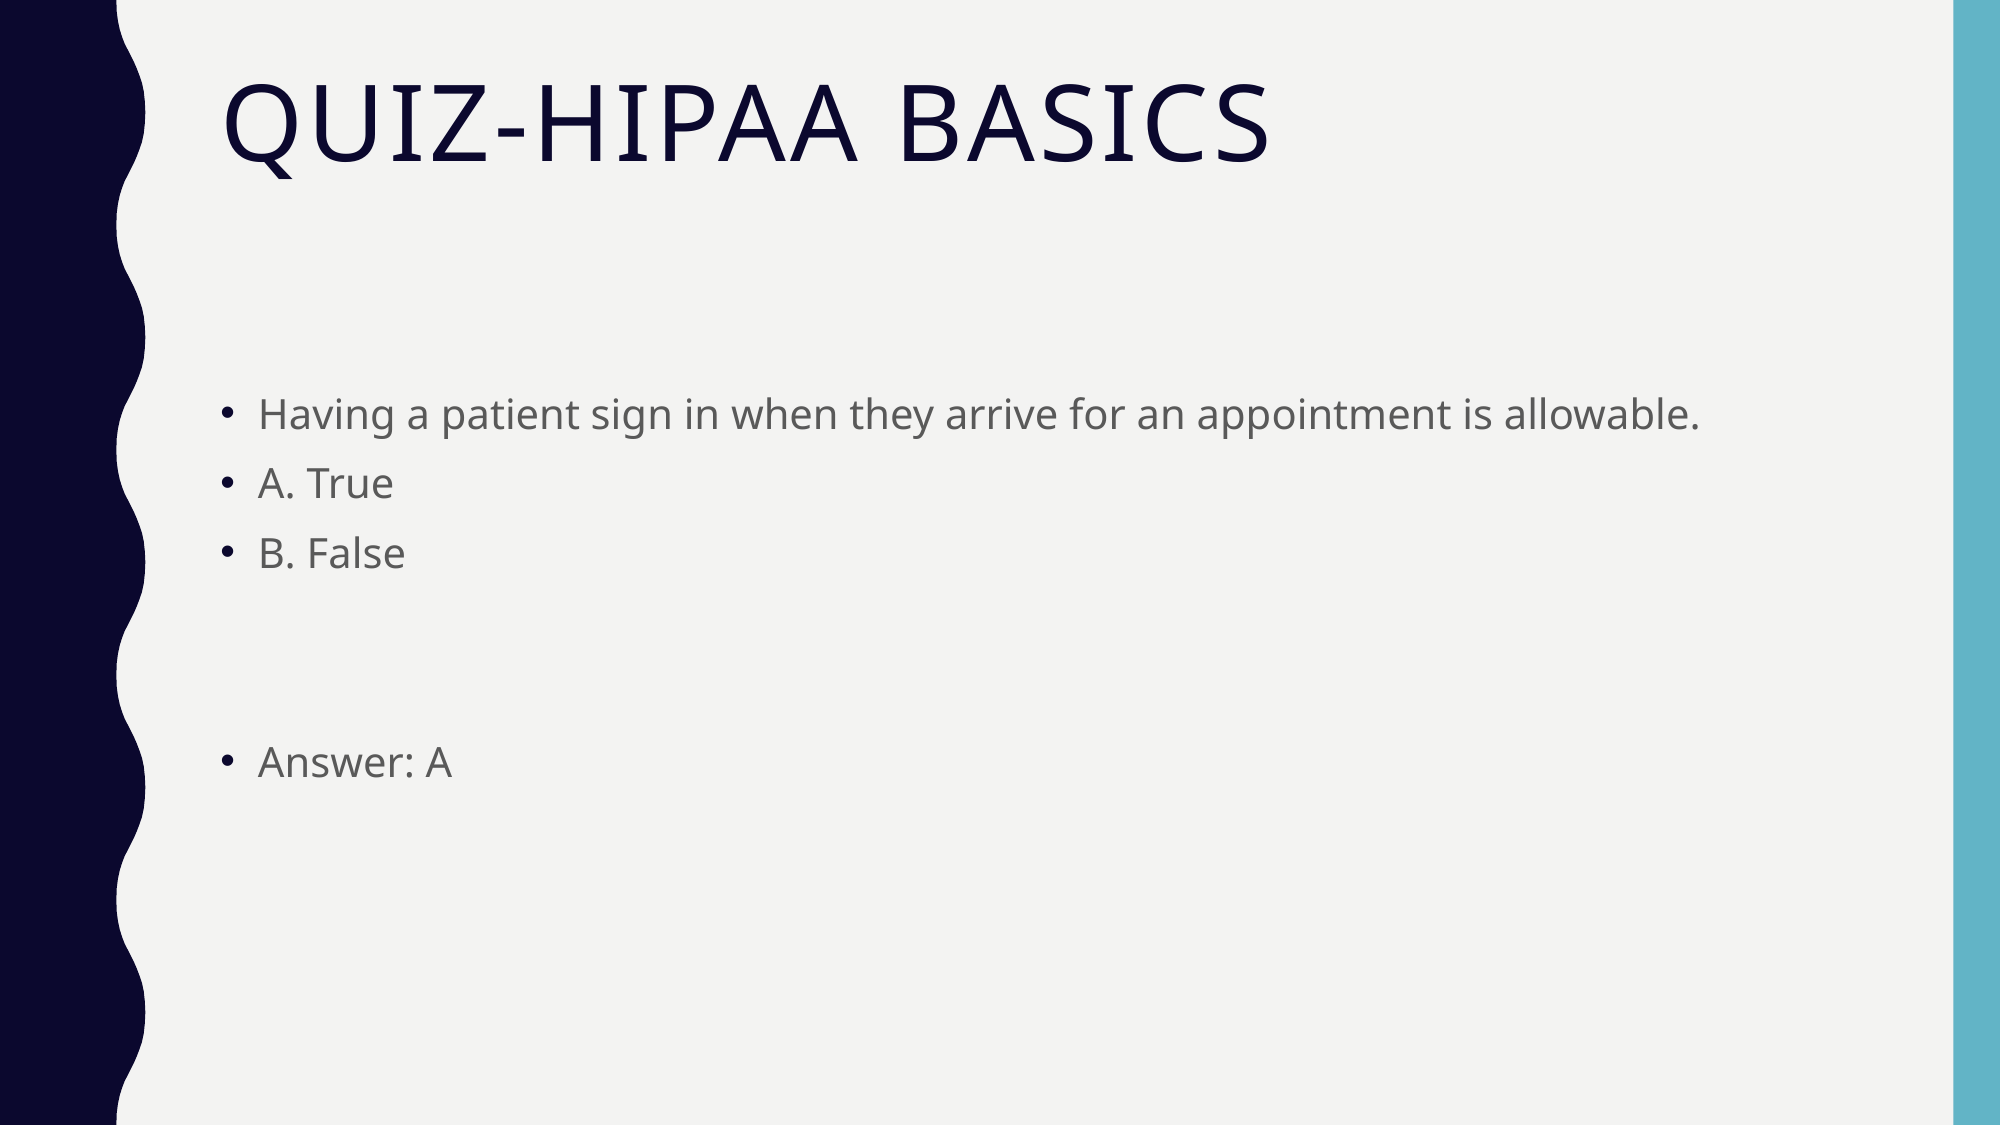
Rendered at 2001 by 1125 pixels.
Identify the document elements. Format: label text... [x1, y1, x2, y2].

list Having a patient sign in when they arrive for an appointment is allowable. A. True B. False Answer: A [205, 375, 1875, 965]
title Quiz-HIPAA BASICS [205, 62, 1875, 308]
